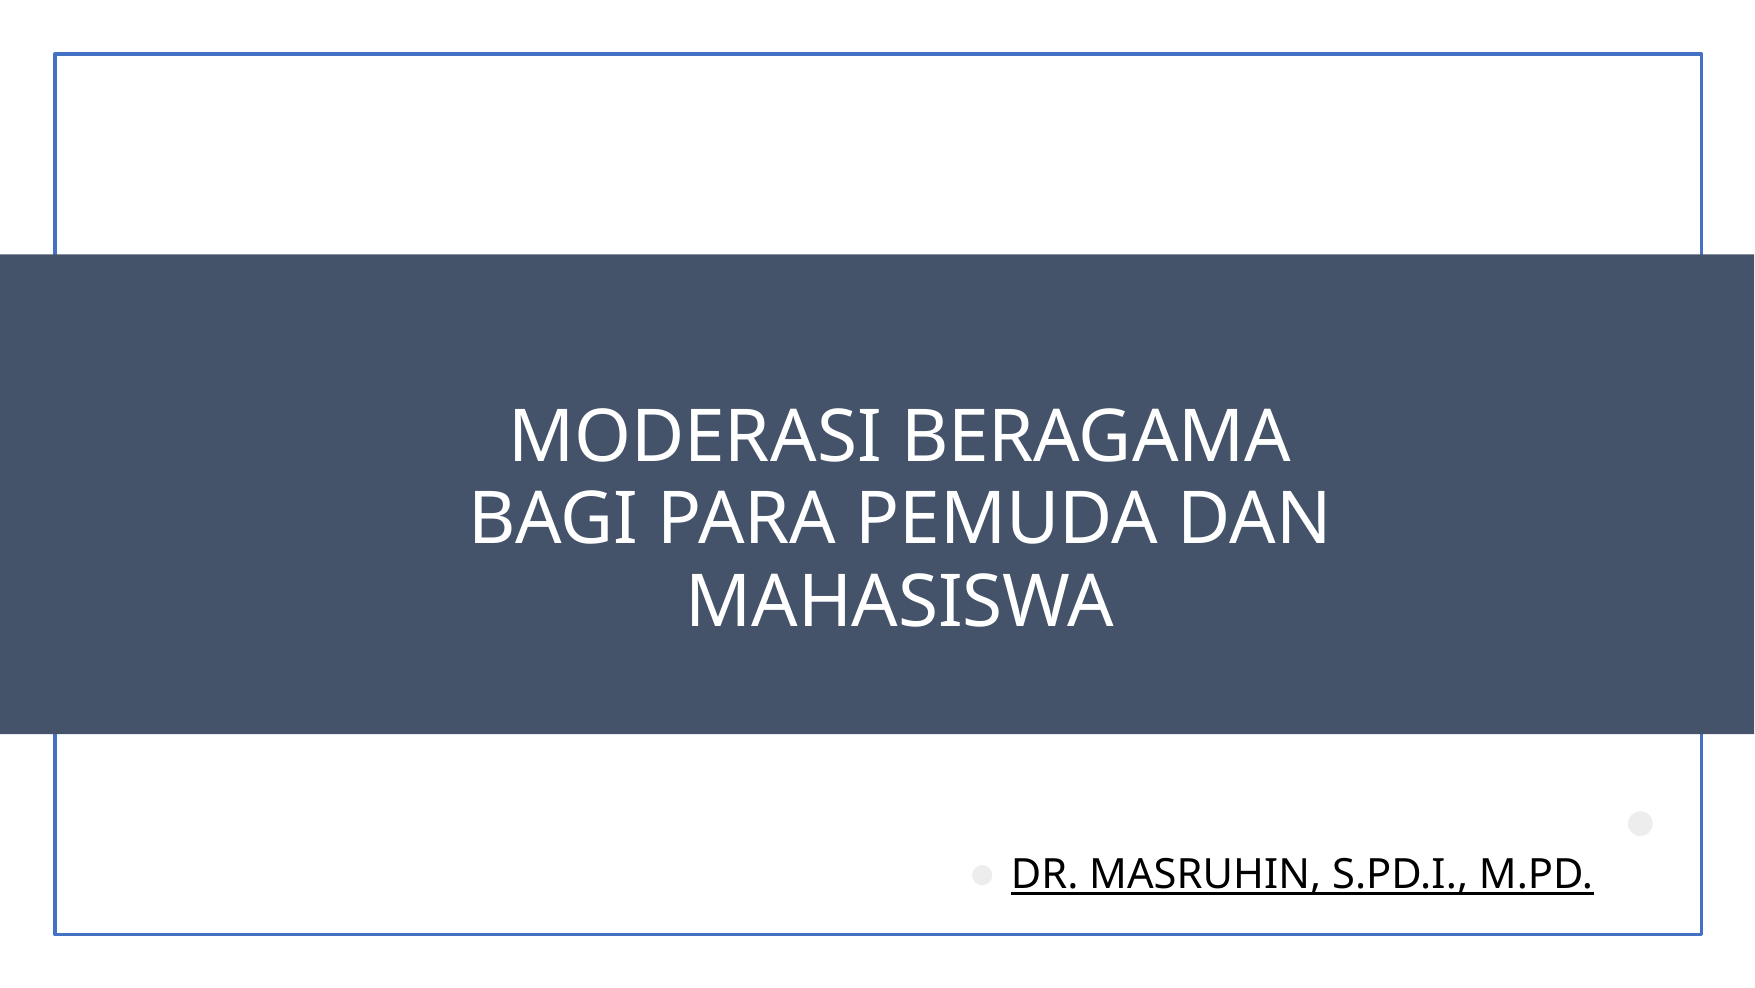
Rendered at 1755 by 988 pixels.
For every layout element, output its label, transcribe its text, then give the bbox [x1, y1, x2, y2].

text_box [0, 254, 1755, 735]
text_box ● DR. MASRUHIN, S.PD.I., M.PD. [907, 799, 1690, 897]
title MODERASI BERAGAMA BAGI PARA PEMUDA DAN MAHASISWA [253, 392, 1547, 641]
